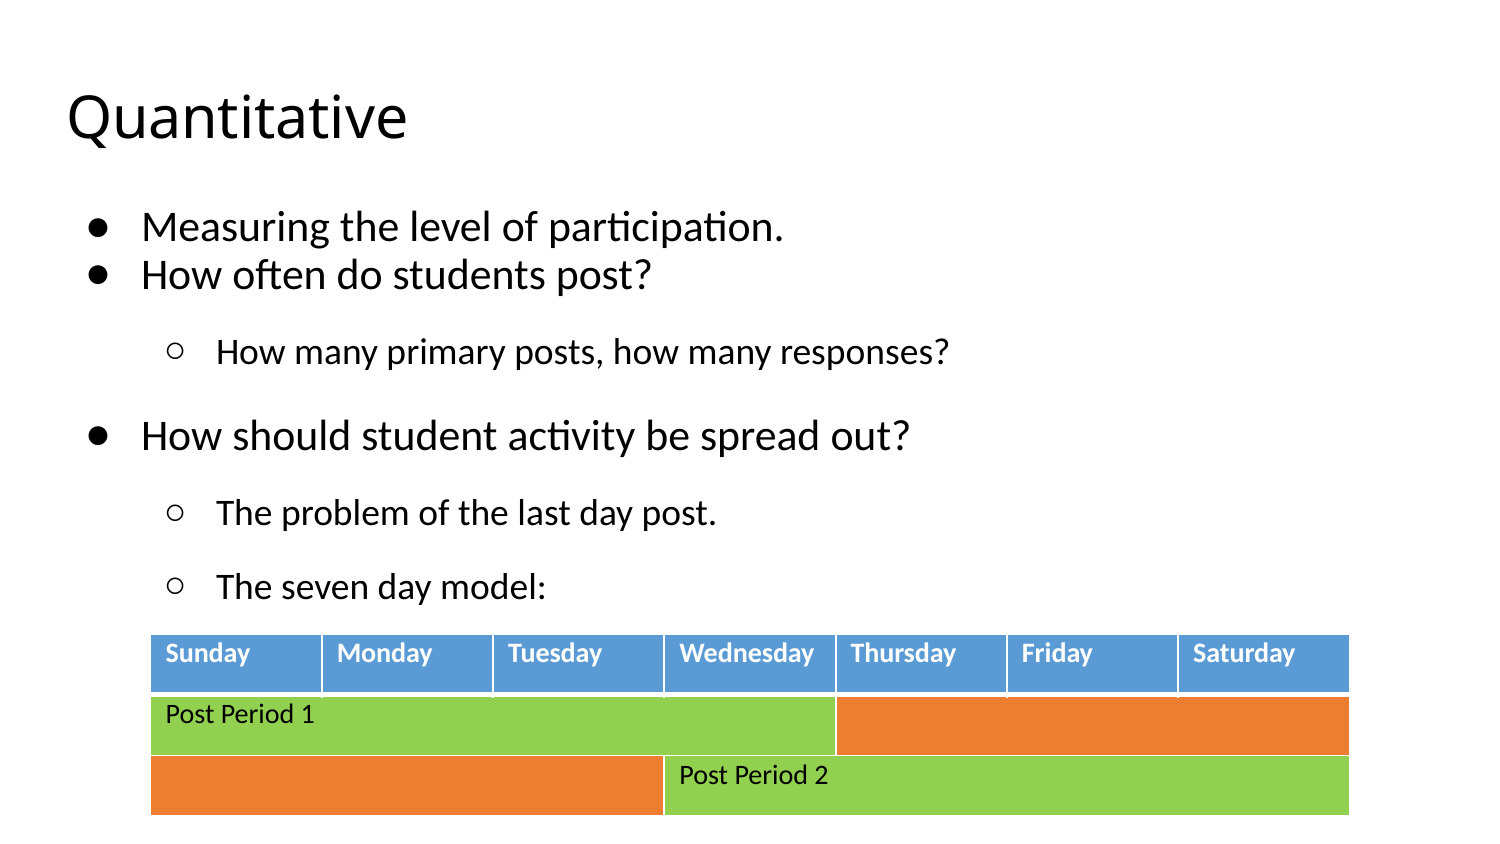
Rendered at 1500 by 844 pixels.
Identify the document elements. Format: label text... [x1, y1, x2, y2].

table_header Tuesday [494, 635, 663, 692]
table_header Thursday [837, 635, 1006, 692]
table_header Friday [1008, 635, 1177, 692]
table_header Sunday [151, 635, 321, 692]
table_cell Post Period 2 [665, 756, 1349, 815]
table_cell [151, 756, 663, 815]
table_cell [837, 697, 1349, 755]
table_header Wednesday [665, 635, 835, 692]
table_header Saturday [1179, 635, 1349, 692]
title Quantitative [51, 72, 1449, 167]
list Measuring the level of participation. How often do students post? How many primary posts, how many responses? How should student activity be spread out? The problem of the last day post. The seven day model: [51, 189, 1449, 750]
table_cell Post Period 1 [151, 697, 835, 755]
table_header Monday [323, 635, 492, 692]
